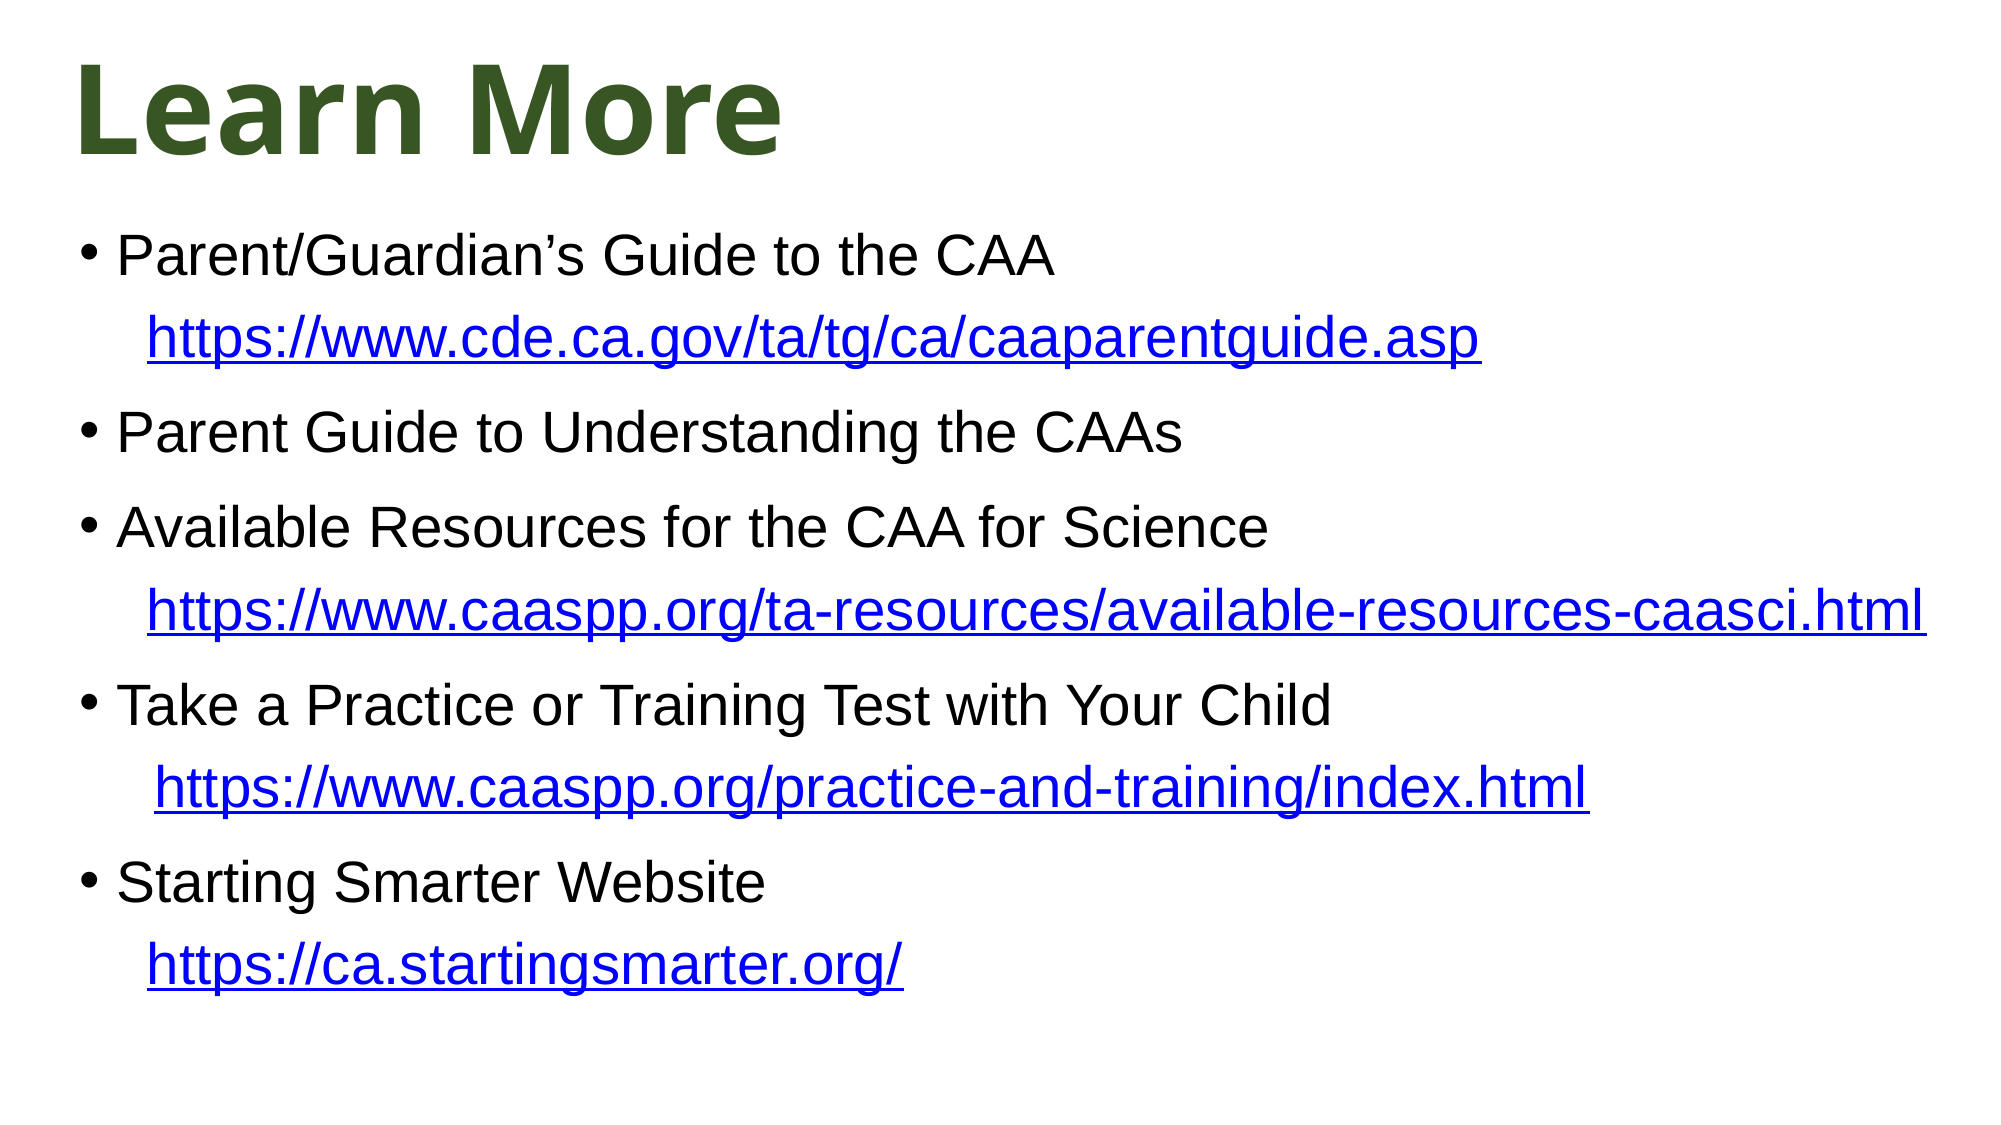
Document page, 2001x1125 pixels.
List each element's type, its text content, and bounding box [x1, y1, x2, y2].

title Learn More [55, 23, 1775, 205]
list Parent/Guardian’s Guide to the CAA https://www.cde.ca.gov/ta/tg/ca/caaparentguide.asp Parent Guide to Understanding the CAAs Available Resources for the CAA for Science https://www.caaspp.org/ta-resources/available-resources-caasci.html Take a Practice or Training Test with Your Child https://www.caaspp.org/practice-and-training/index.html Starting Smarter Website https://ca.startingsmarter.org/ [64, 209, 2000, 1121]
